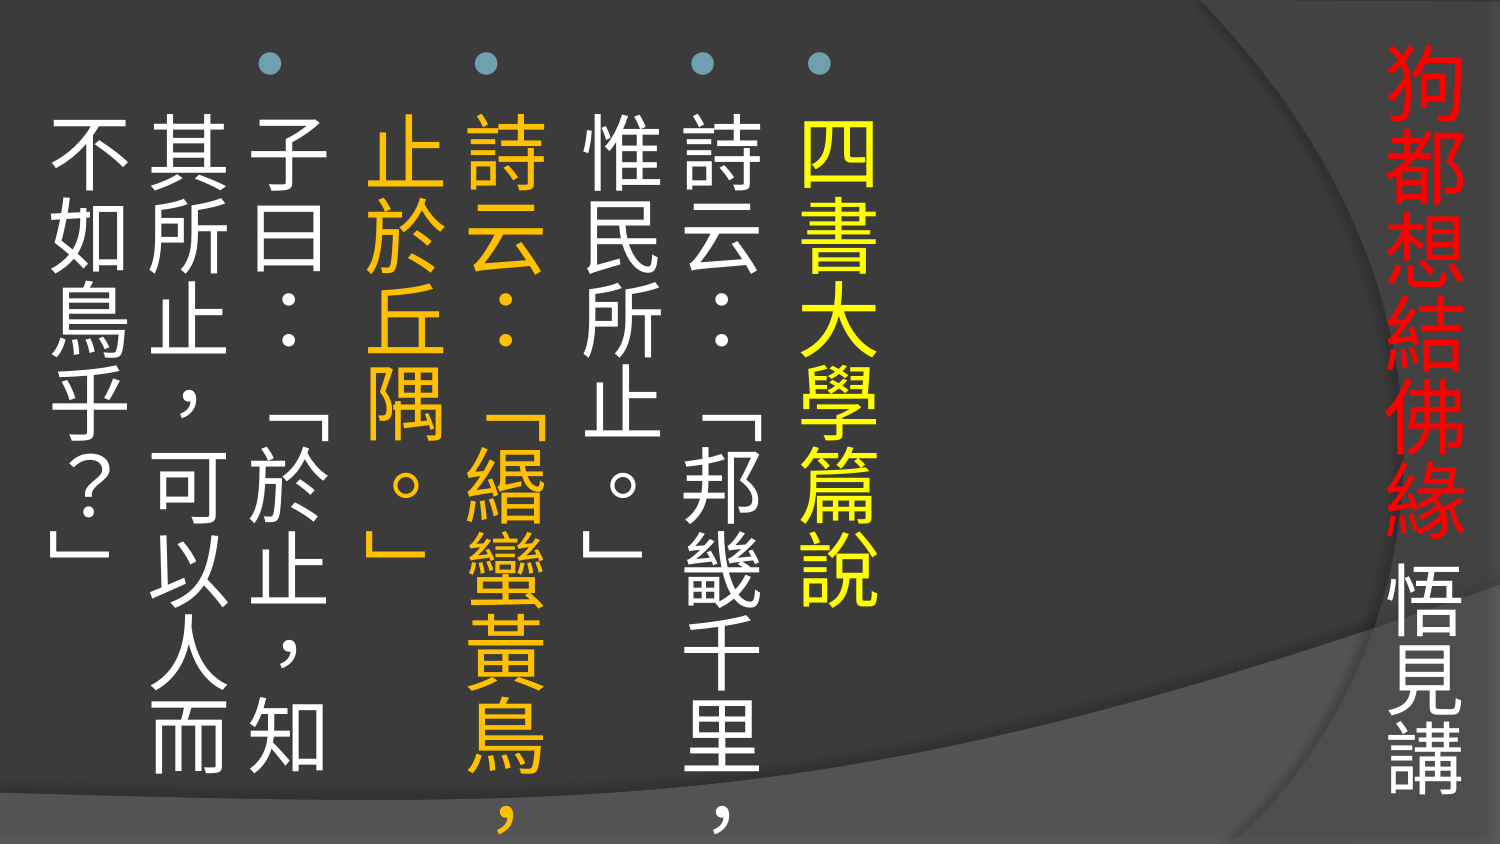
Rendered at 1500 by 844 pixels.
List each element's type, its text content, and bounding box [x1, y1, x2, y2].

list 四書大學篇說 詩云：「邦畿千里，惟民所止。」 詩云：「緡蠻黃鳥，止於丘隅。」 子曰：「於止，知其所止，可以人而不如鳥乎？」 [29, 27, 1365, 820]
title 狗都想結佛緣 悟見講 [1364, 21, 1483, 820]
